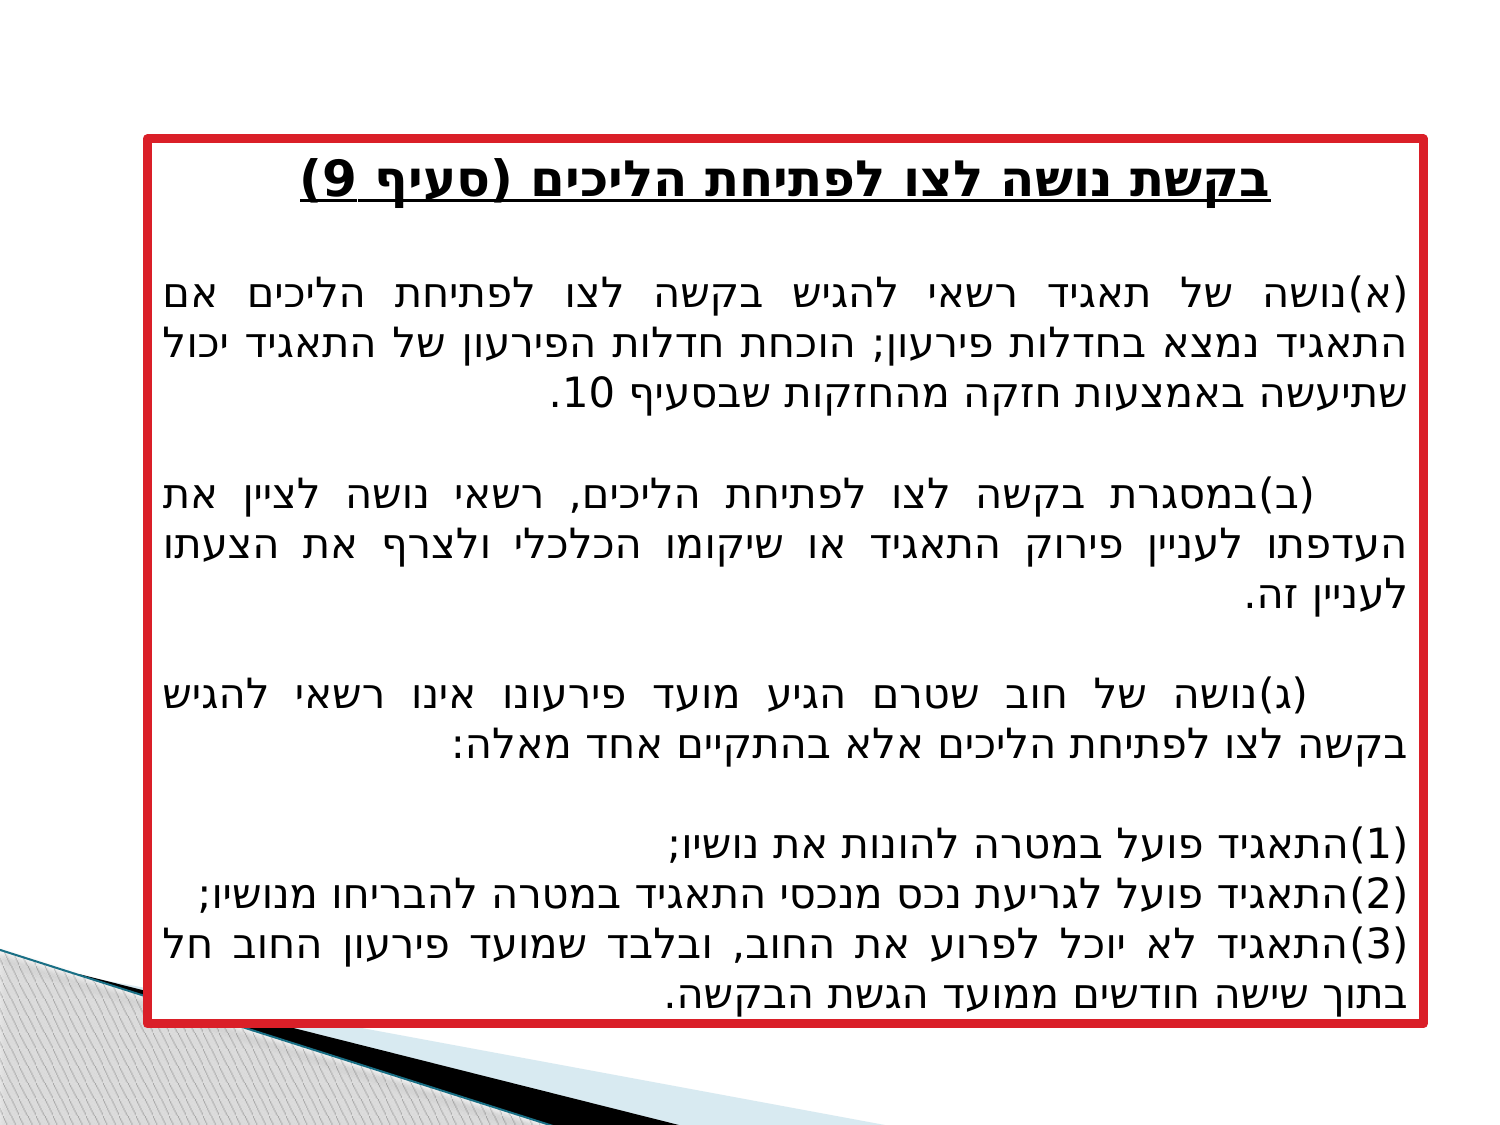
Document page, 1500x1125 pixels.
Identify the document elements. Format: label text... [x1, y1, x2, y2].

text_box בקשת נושה לצו לפתיחת הליכים (סעיף 9) (א) נושה של תאגיד רשאי להגיש בקשה לצו לפתיחת הליכים אם התאגיד נמצא בחדלות פירעון; הוכחת חדלות הפירעון של התאגיד יכול שתיעשה באמצעות חזקה מהחזקות שבסעיף 10. (ב) במסגרת בקשה לצו לפתיחת הליכים, רשאי נושה לציין את העדפתו לעניין פירוק התאגיד או שיקומו הכלכלי ולצרף את הצעתו לעניין זה. (ג) נושה של חוב שטרם הגיע מועד פירעונו אינו רשאי להגיש בקשה לצו לפתיחת הליכים אלא בהתקיים אחד מאלה: (1) התאגיד פועל במטרה להונות את נושיו; (2) התאגיד פועל לגריעת נכס מנכסי התאגיד במטרה להבריחו מנושיו; (3) התאגיד לא יוכל לפרוע את החוב, ובלבד שמועד פירעון החוב חל בתוך שישה חודשים ממועד הגשת הבקשה. [143, 134, 1428, 1028]
